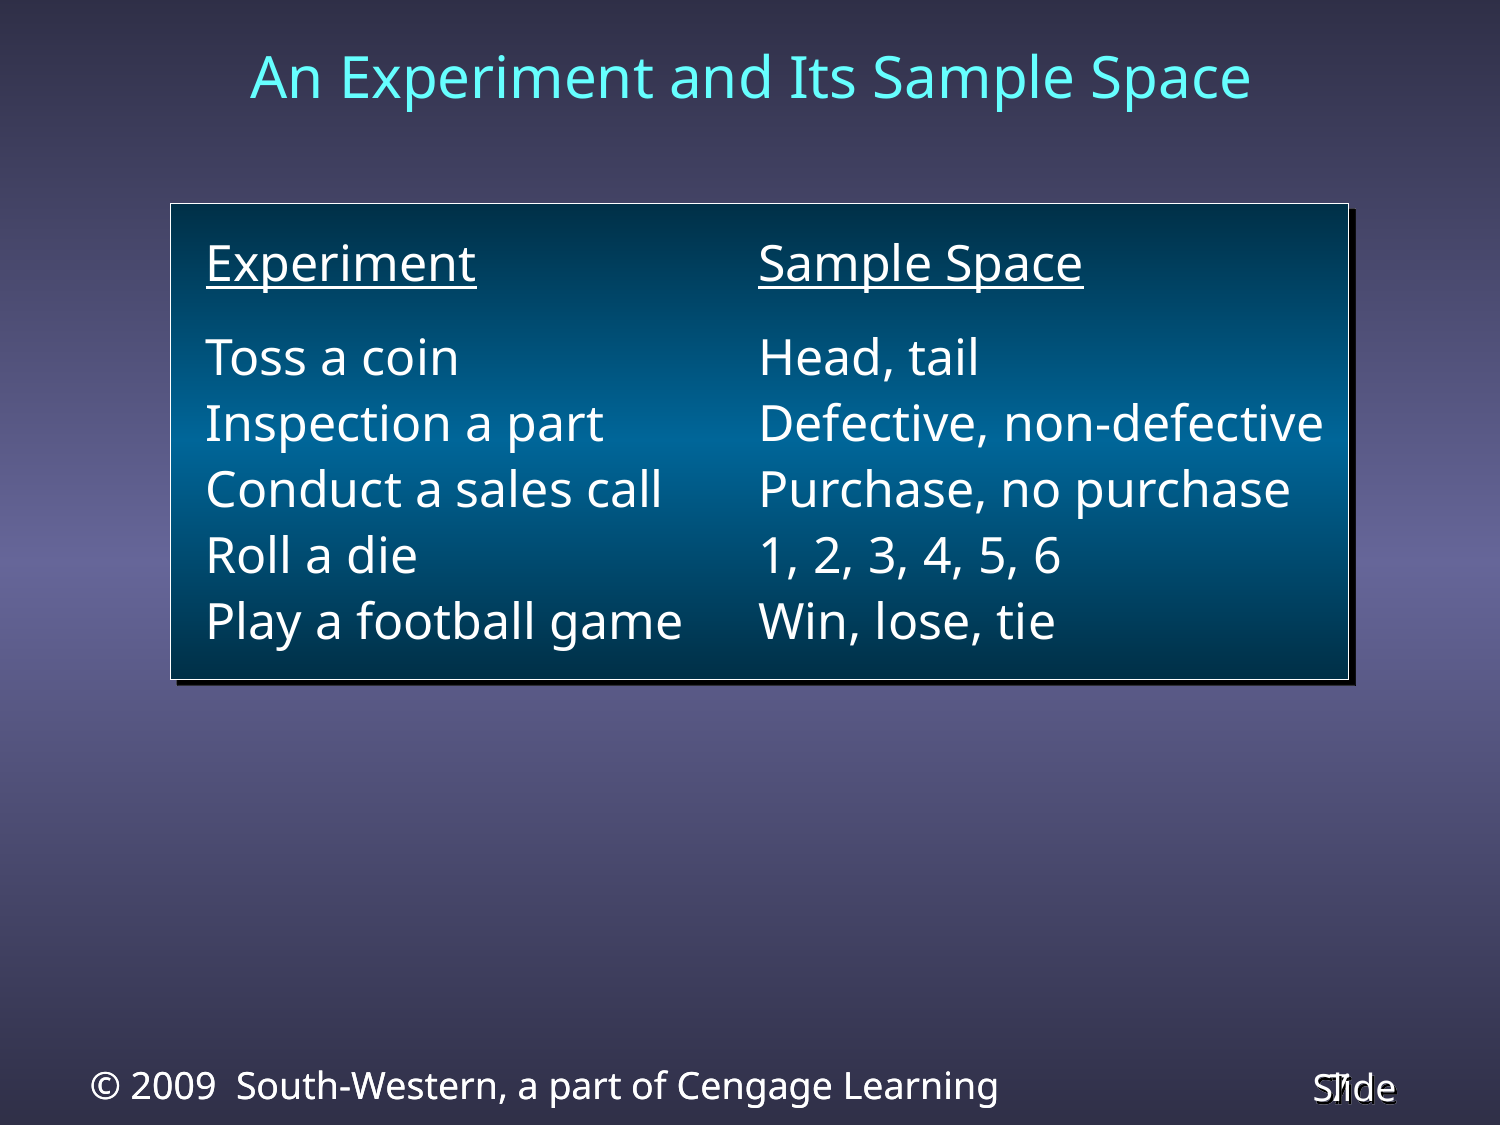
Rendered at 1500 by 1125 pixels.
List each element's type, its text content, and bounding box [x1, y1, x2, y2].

text_box Experiment Toss a coin Inspection a part Conduct a sales call Roll a die Play a football game [190, 218, 699, 723]
text_box Sample Space Head, tail Defective, non-defective Purchase, no purchase 1, 2, 3, 4, 5, 6 Win, lose, tie [743, 218, 1340, 657]
text_box [170, 203, 1349, 680]
text_box An Experiment and Its Sample Space [113, 4, 1389, 147]
